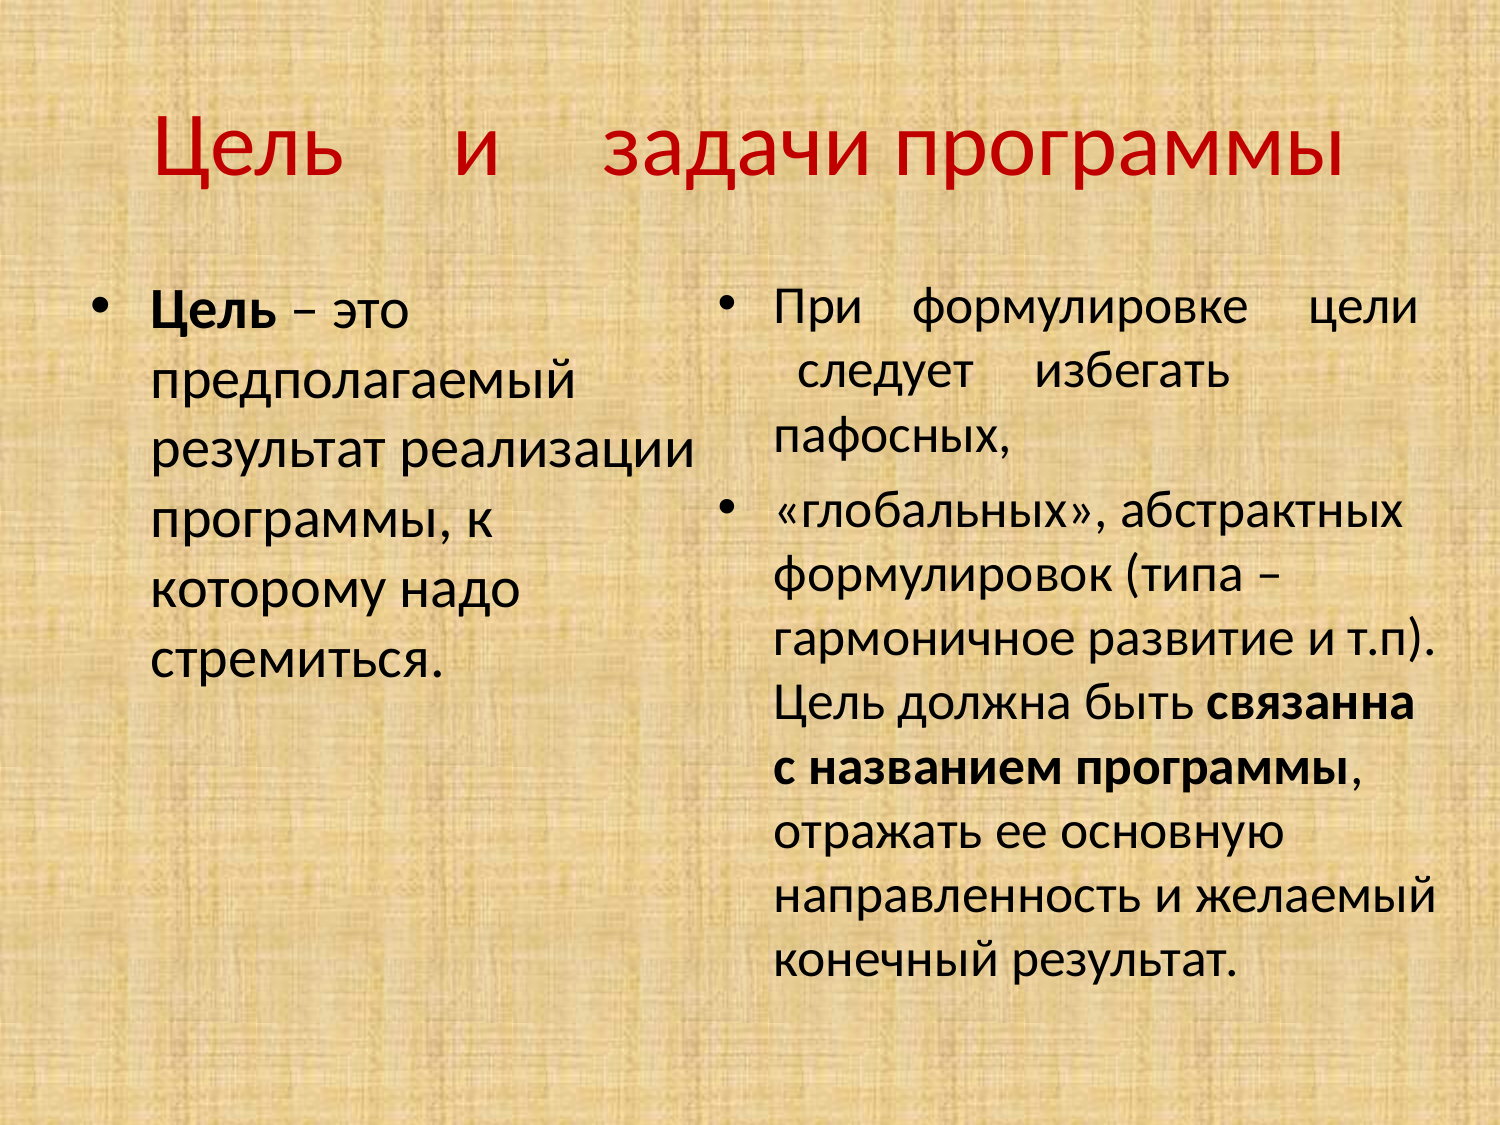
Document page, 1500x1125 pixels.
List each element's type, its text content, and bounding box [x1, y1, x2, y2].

list При формулировке цели следует избегать пафосных, «глобальных», абстрактных формулировок (типа – гармоничное развитие и т.п). Цель должна быть связанна с названием программы, отражать ее основную направленность и желаемый конечный результат. [702, 262, 1459, 1005]
list Цель – это предполагаемый результат реализации программы, к которому надо стремиться. [75, 262, 702, 1005]
title Цель и задачи программы [75, 45, 1425, 233]
picture [0, 0, 1500, 1125]
